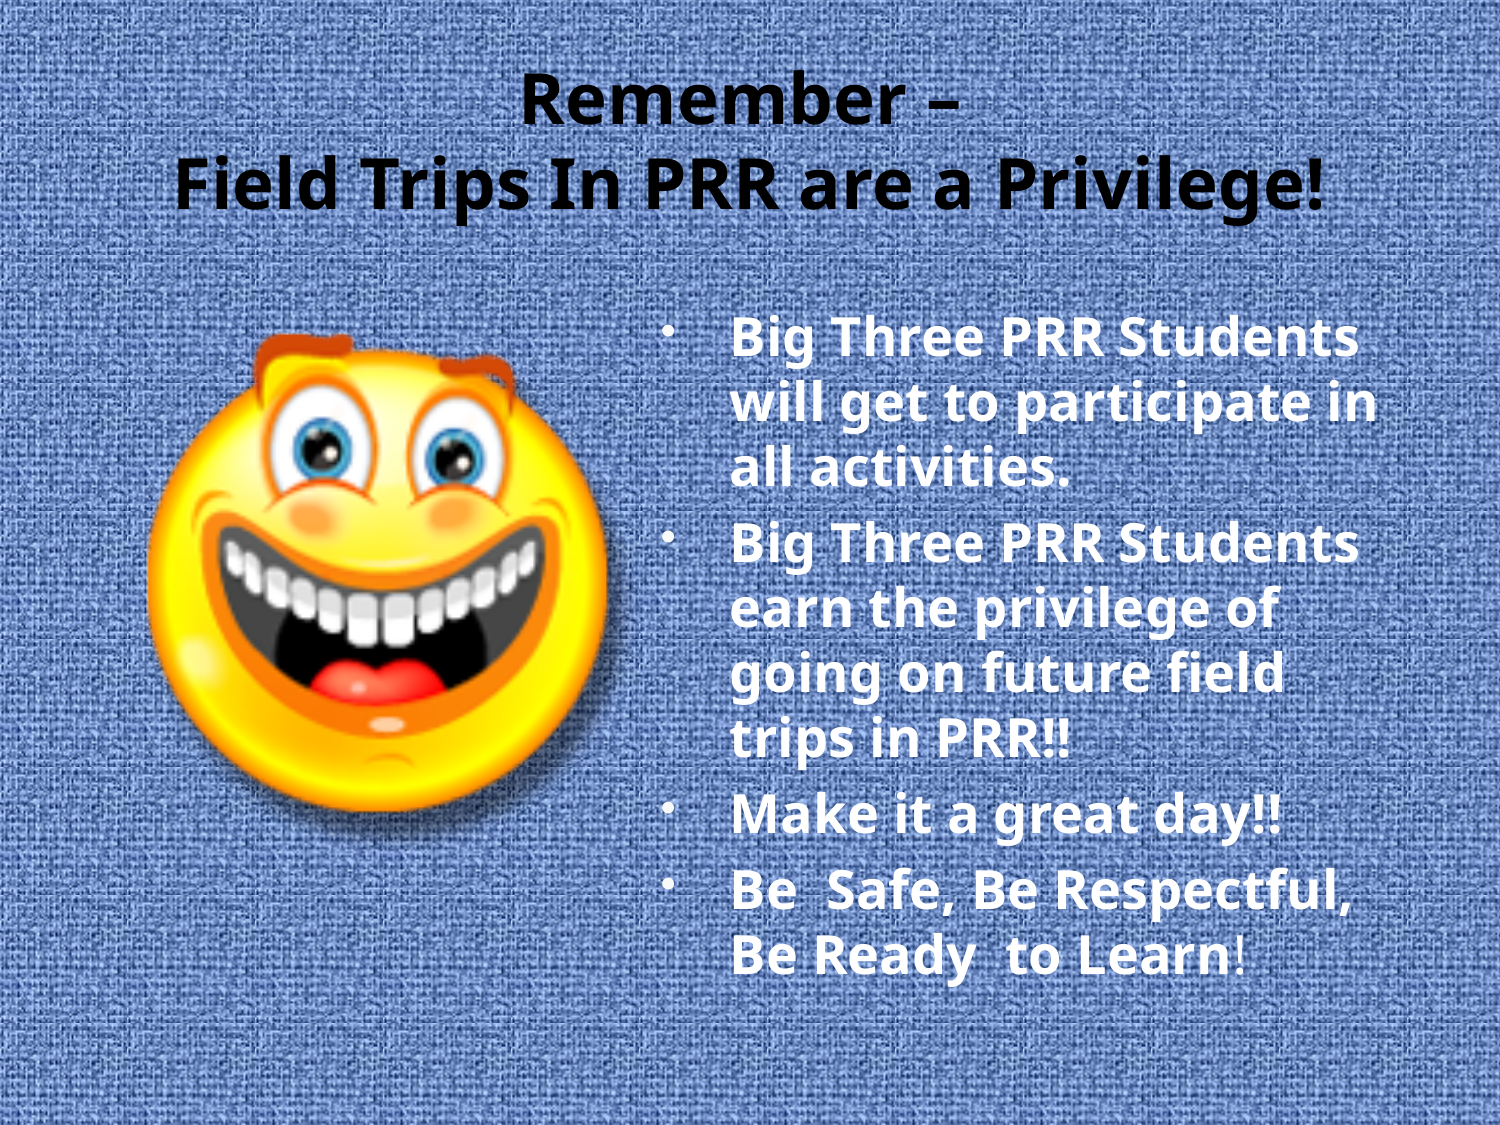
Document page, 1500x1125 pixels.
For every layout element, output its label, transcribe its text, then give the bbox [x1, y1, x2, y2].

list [112, 324, 638, 851]
title Remember – Field Trips In PRR are a Privilege! [75, 45, 1425, 233]
picture [0, 0, 1500, 1125]
list Big Three PRR Students will get to participate in all activities. Big Three PRR Students earn the privilege of going on future field trips in PRR!! Make it a great day!! Be Safe, Be Respectful, Be Ready to Learn! [624, 295, 1425, 1038]
